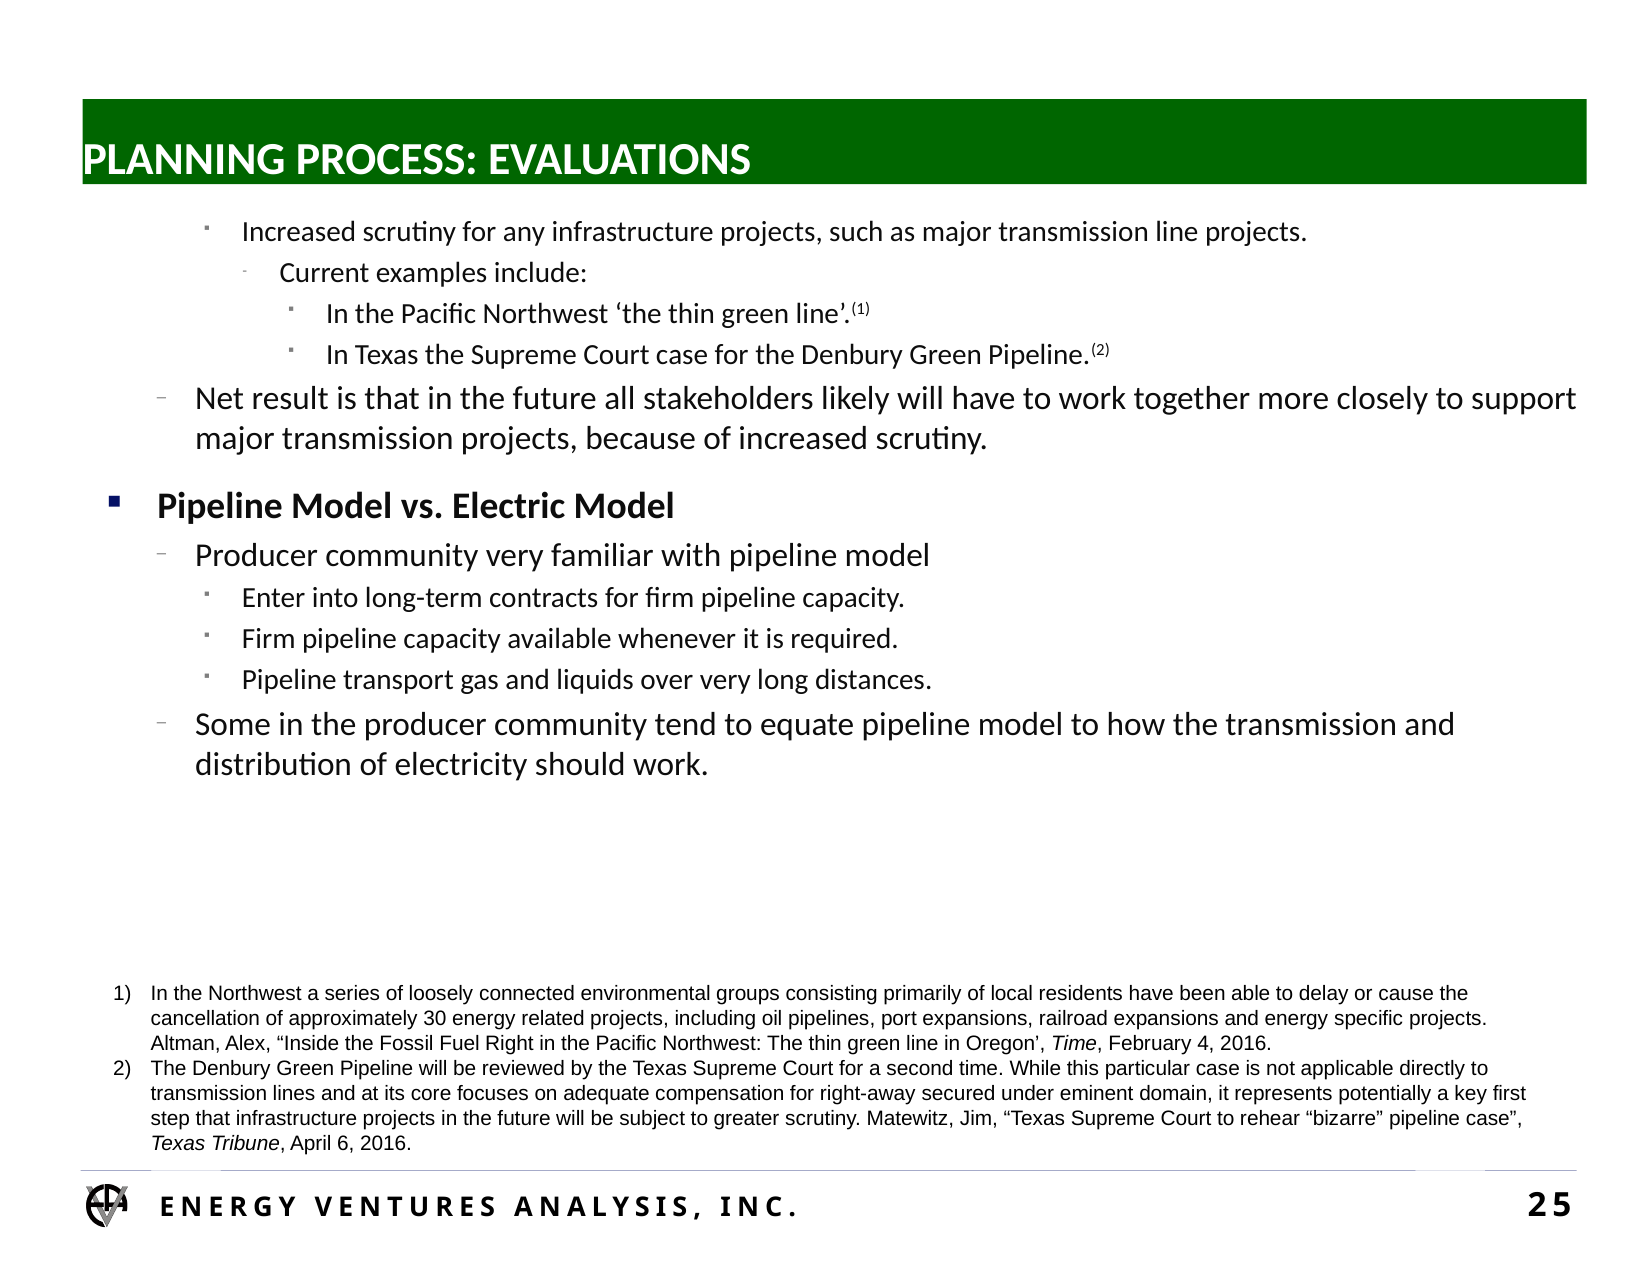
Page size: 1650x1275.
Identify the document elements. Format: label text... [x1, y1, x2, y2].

title PLANNING PROCESS: evaluations [82, 98, 1587, 185]
text_box In the Northwest a series of loosely connected environmental groups consisting primarily of local residents have been able to delay or cause the cancellation of approximately 30 energy related projects, including oil pipelines, port expansions, railroad expansions and energy specific projects. Altman, Alex, “Inside the Fossil Fuel Right in the Pacific Northwest: The thin green line in Oregon’, Time, February 4, 2016. The Denbury Green Pipeline will be reviewed by the Texas Supreme Court for a second time. While this particular case is not applicable directly to transmission lines and at its core focuses on adequate compensation for right-away secured under eminent domain, it represents potentially a key first step that infrastructure projects in the future will be subject to greater scrutiny. Matewitz, Jim, “Texas Supreme Court to rehear “bizarre” pipeline case”, Texas Tribune, April 6, 2016. [98, 972, 1561, 1162]
list Increased scrutiny for any infrastructure projects, such as major transmission line projects. Current examples include: In the Pacific Northwest ‘the thin green line’.(1) In Texas the Supreme Court case for the Denbury Green Pipeline.(2) Net result is that in the future all stakeholders likely will have to work together more closely to support major transmission projects, because of increased scrutiny. Pipeline Model vs. Electric Model Producer community very familiar with pipeline model Enter into long-term contracts for firm pipeline capacity. Firm pipeline capacity available whenever it is required. Pipeline transport gas and liquids over very long distances. Some in the producer community tend to equate pipeline model to how the transmission and distribution of electricity should work. [82, 212, 1587, 1165]
picture [84, 1183, 129, 1230]
footer Energy Ventures Analysis, Inc. [142, 1184, 899, 1227]
